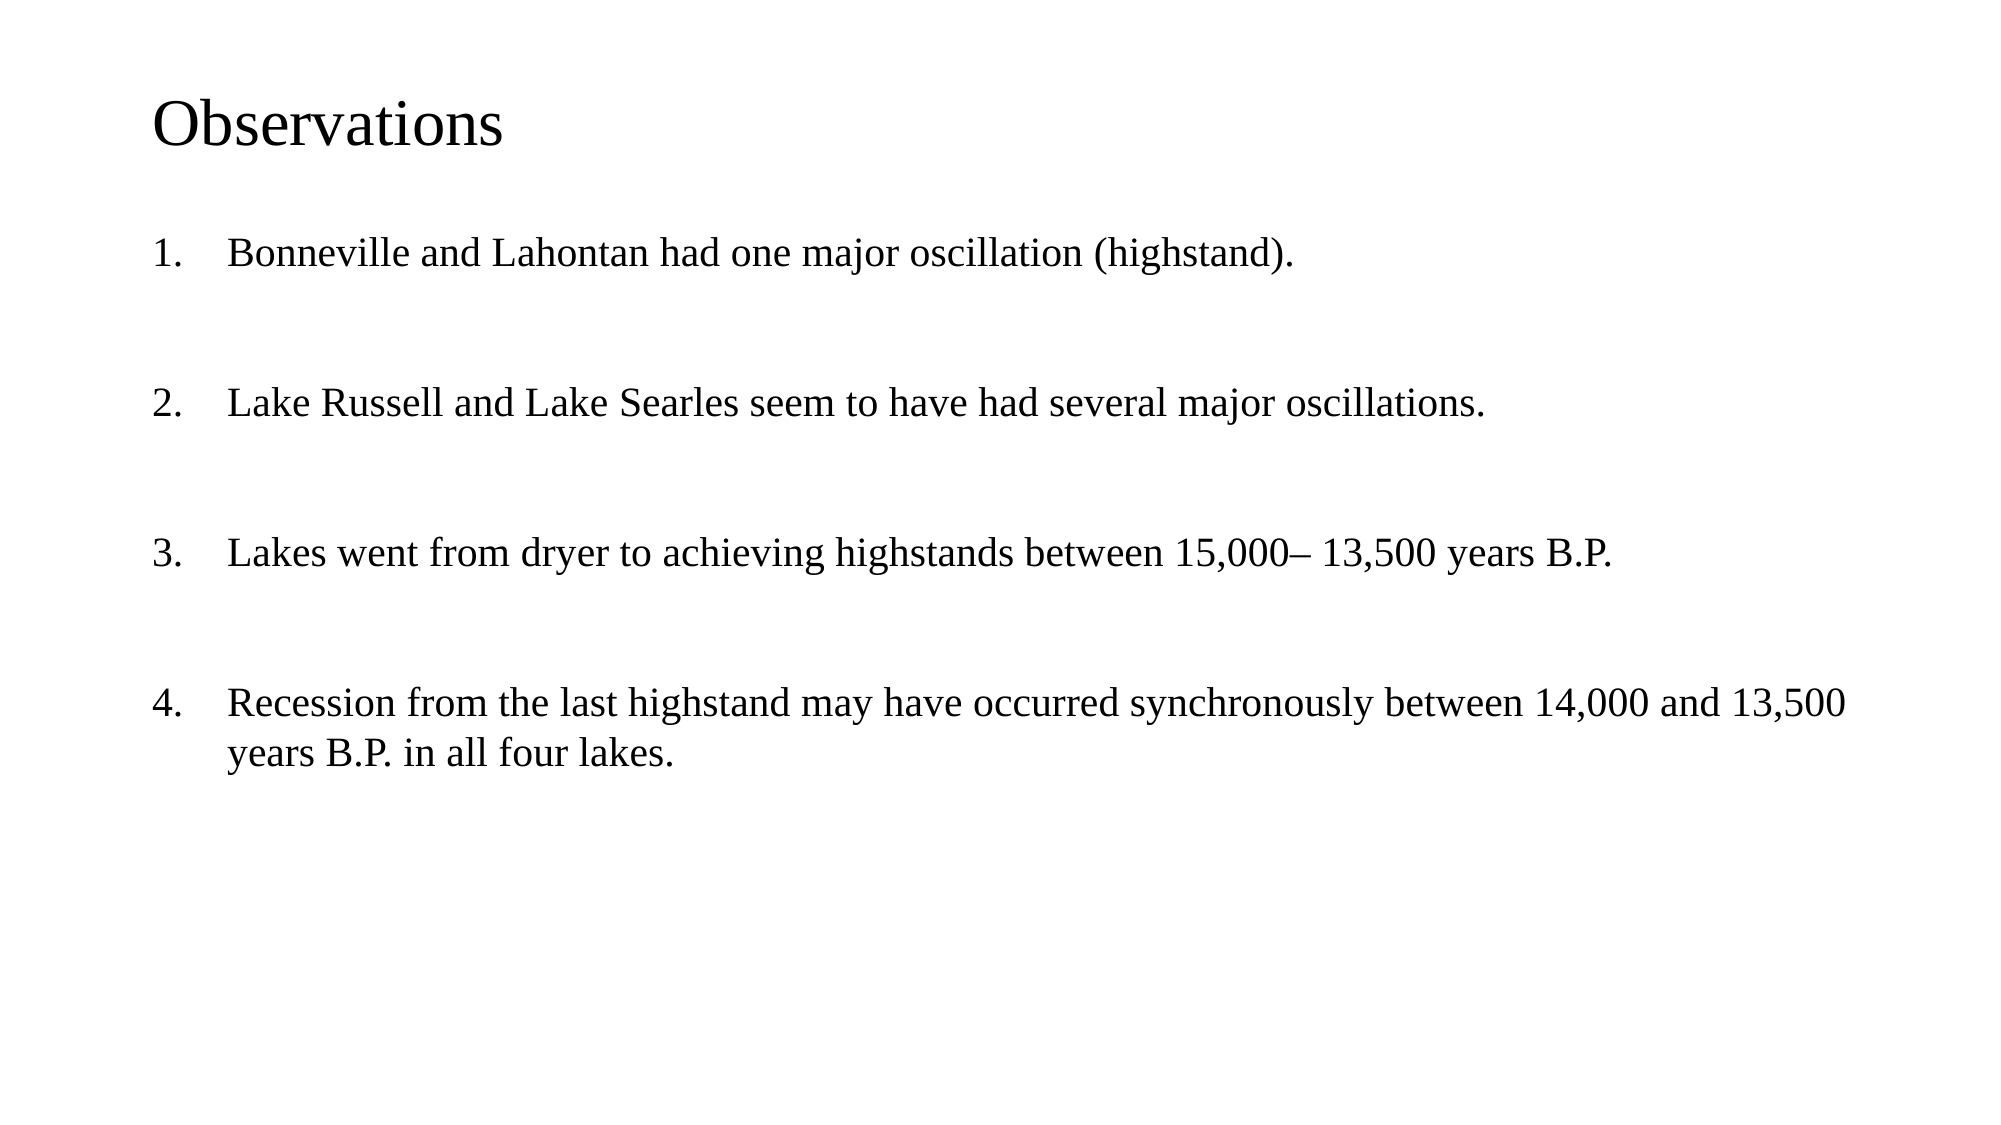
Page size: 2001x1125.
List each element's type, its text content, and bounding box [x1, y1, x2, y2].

text_box Bonneville and Lahontan had one major oscillation (highstand). Lake Russell and Lake Searles seem to have had several major oscillations. Lakes went from dryer to achieving highstands between 15,000– 13,500 years B.P. Recession from the last highstand may have occurred synchronously between 14,000 and 13,500 years B.P. in all four lakes. [137, 217, 1892, 783]
title Observations [137, 59, 1863, 189]
